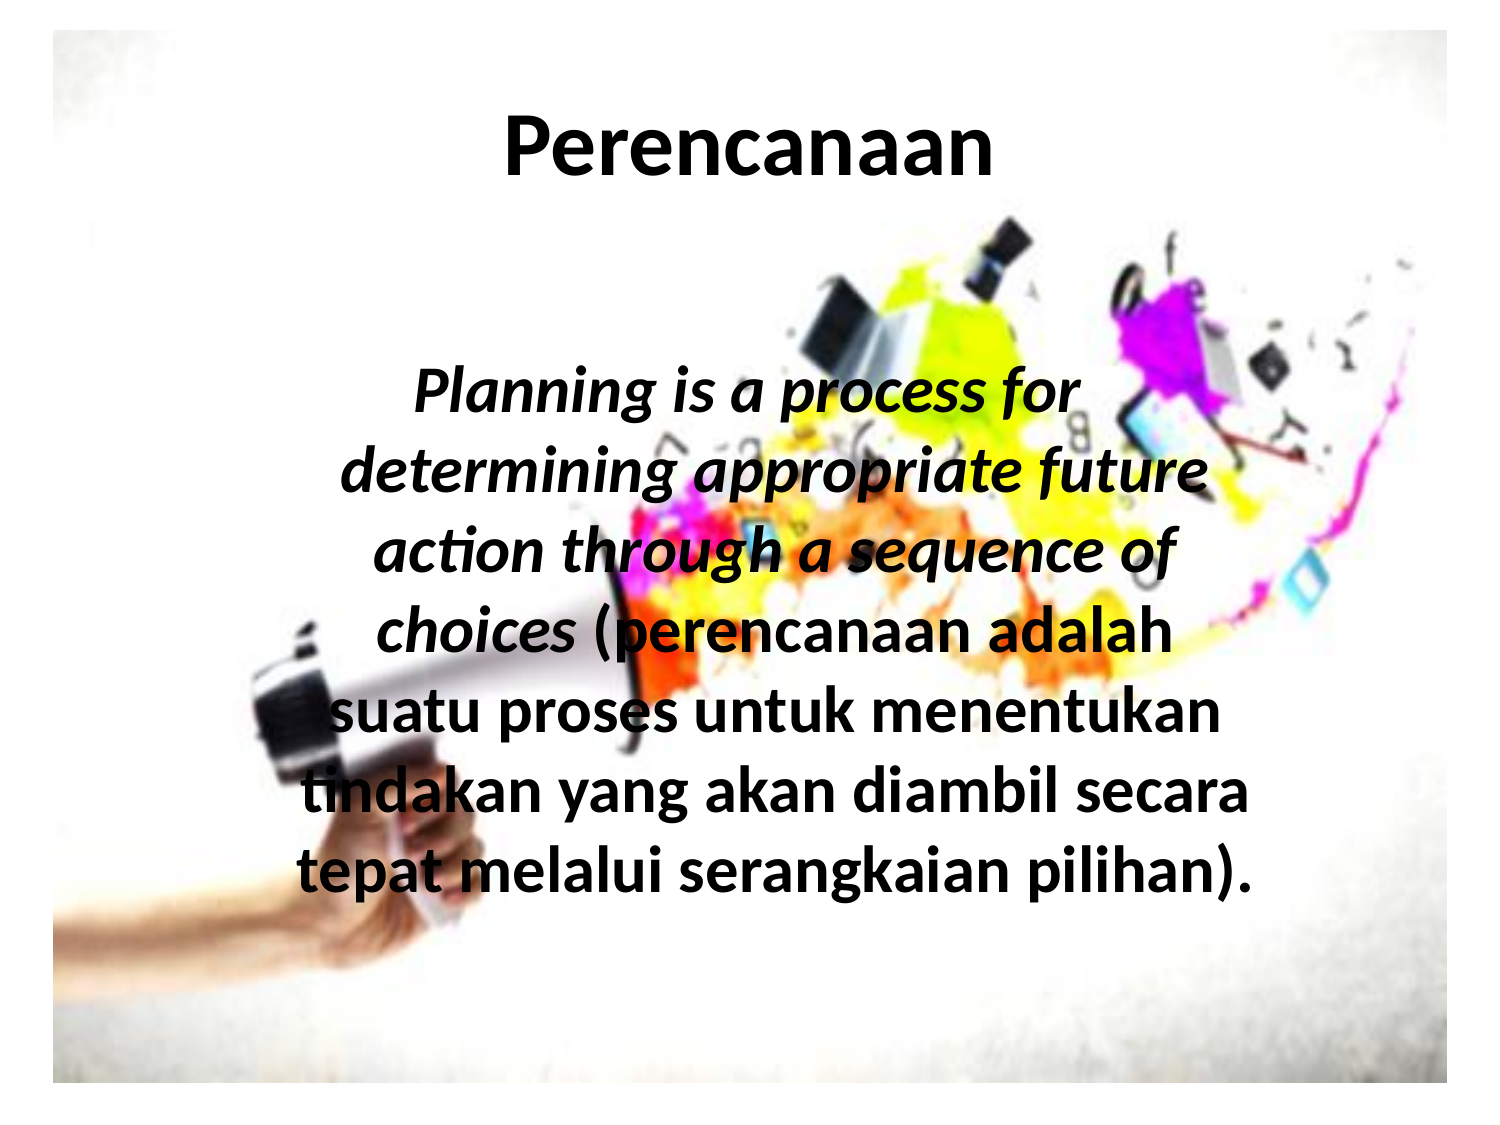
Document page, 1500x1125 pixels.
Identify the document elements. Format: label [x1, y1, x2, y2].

list [52, 30, 1448, 1083]
